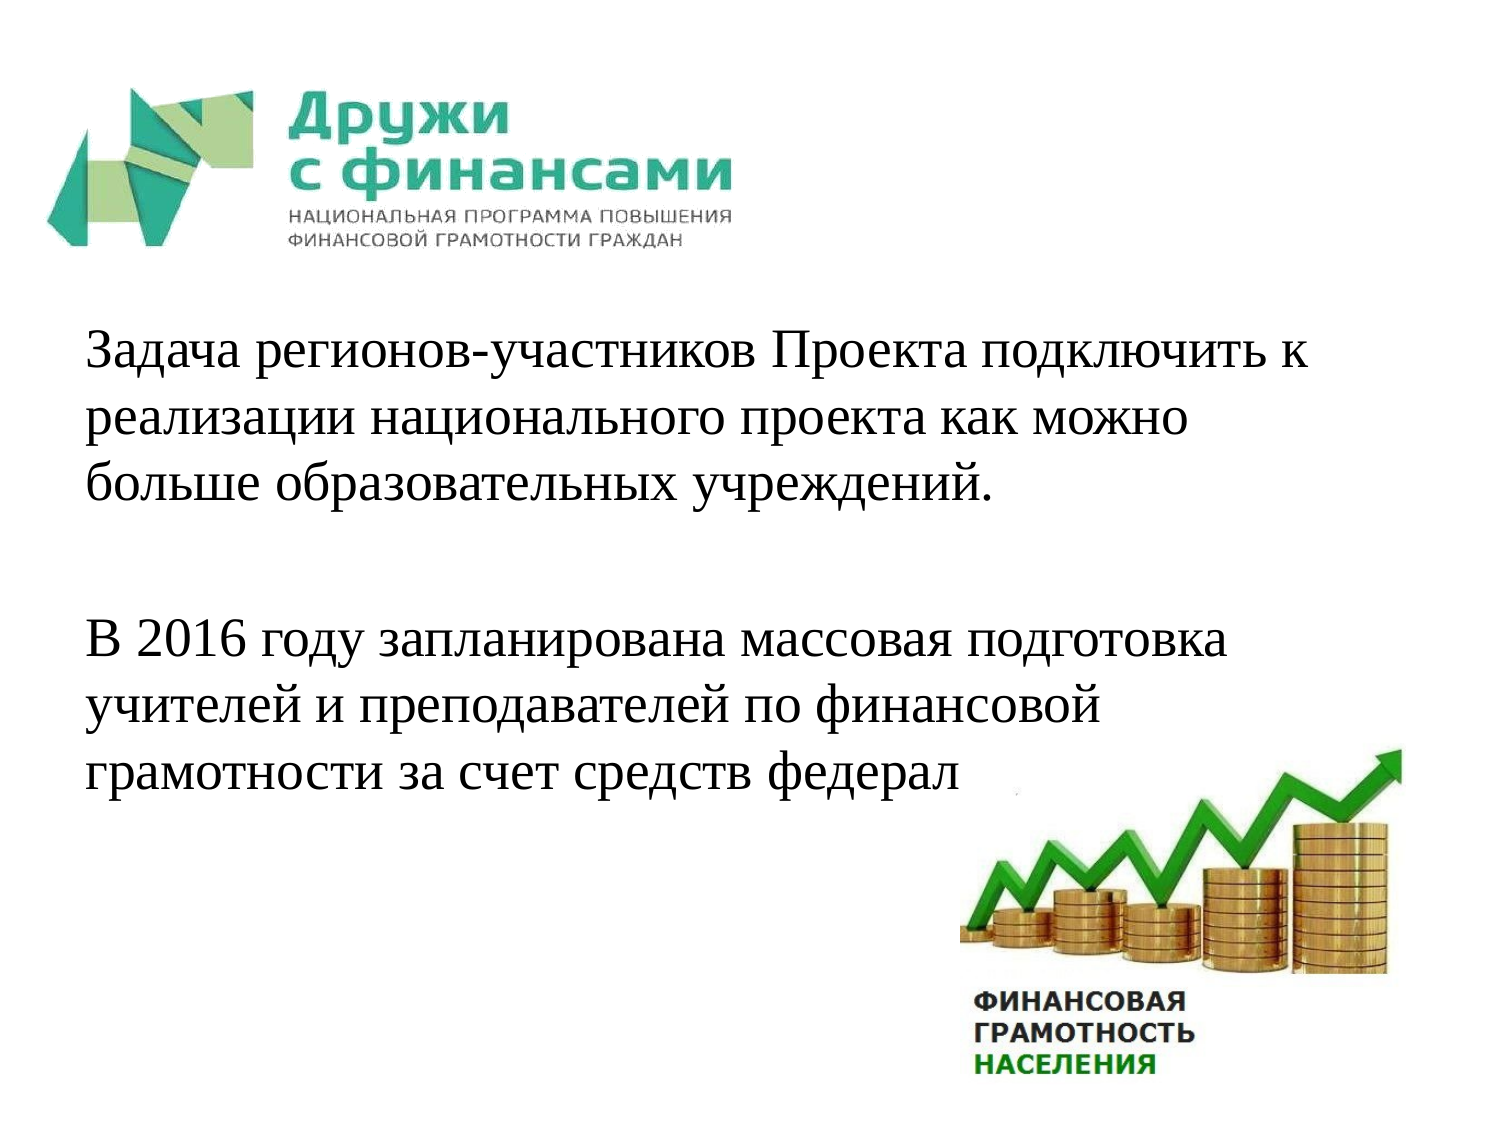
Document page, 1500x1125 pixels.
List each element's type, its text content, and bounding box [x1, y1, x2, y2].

subtitle Задача регионов-участников Проекта подключить к реализации национального проекта как можно больше образовательных учреждений. В 2016 году запланирована массовая подготовка учителей и преподавателей по финансовой грамотности за счет средств федерального бюджета. [70, 304, 1360, 961]
picture [34, 0, 784, 359]
picture [960, 726, 1406, 1088]
